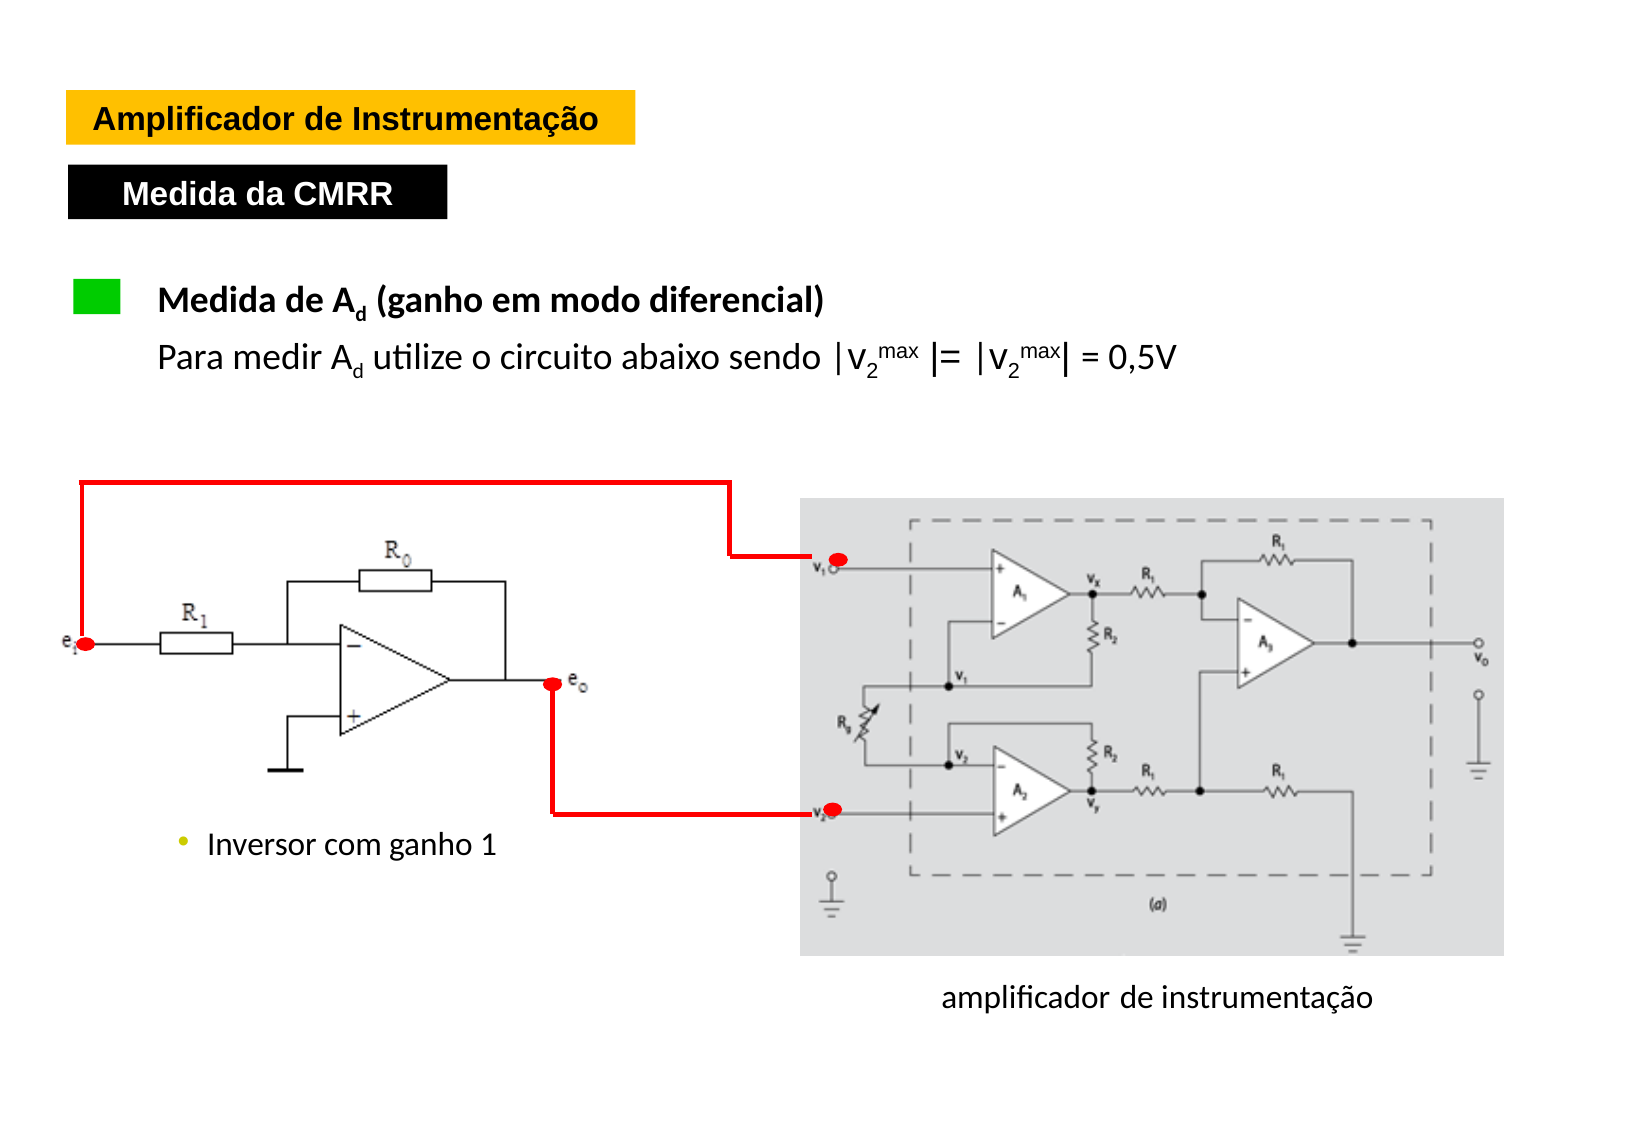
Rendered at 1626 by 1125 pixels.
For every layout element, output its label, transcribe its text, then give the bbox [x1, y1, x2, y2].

text_box amplificador de instrumentação [900, 967, 1415, 1023]
text_box Amplificador de Instrumentação [66, 90, 636, 145]
text_box Medida de Ad (ganho em modo diferencial) Para medir Ad utilize o circuito abaixo sendo |v2max |= |v2max| = 0,5V [142, 267, 1356, 391]
picture [800, 498, 1505, 957]
picture [50, 528, 611, 803]
text_box [71, 277, 123, 316]
text_box Medida da CMRR [68, 164, 448, 220]
text_box Inversor com ganho 1 [162, 814, 588, 869]
